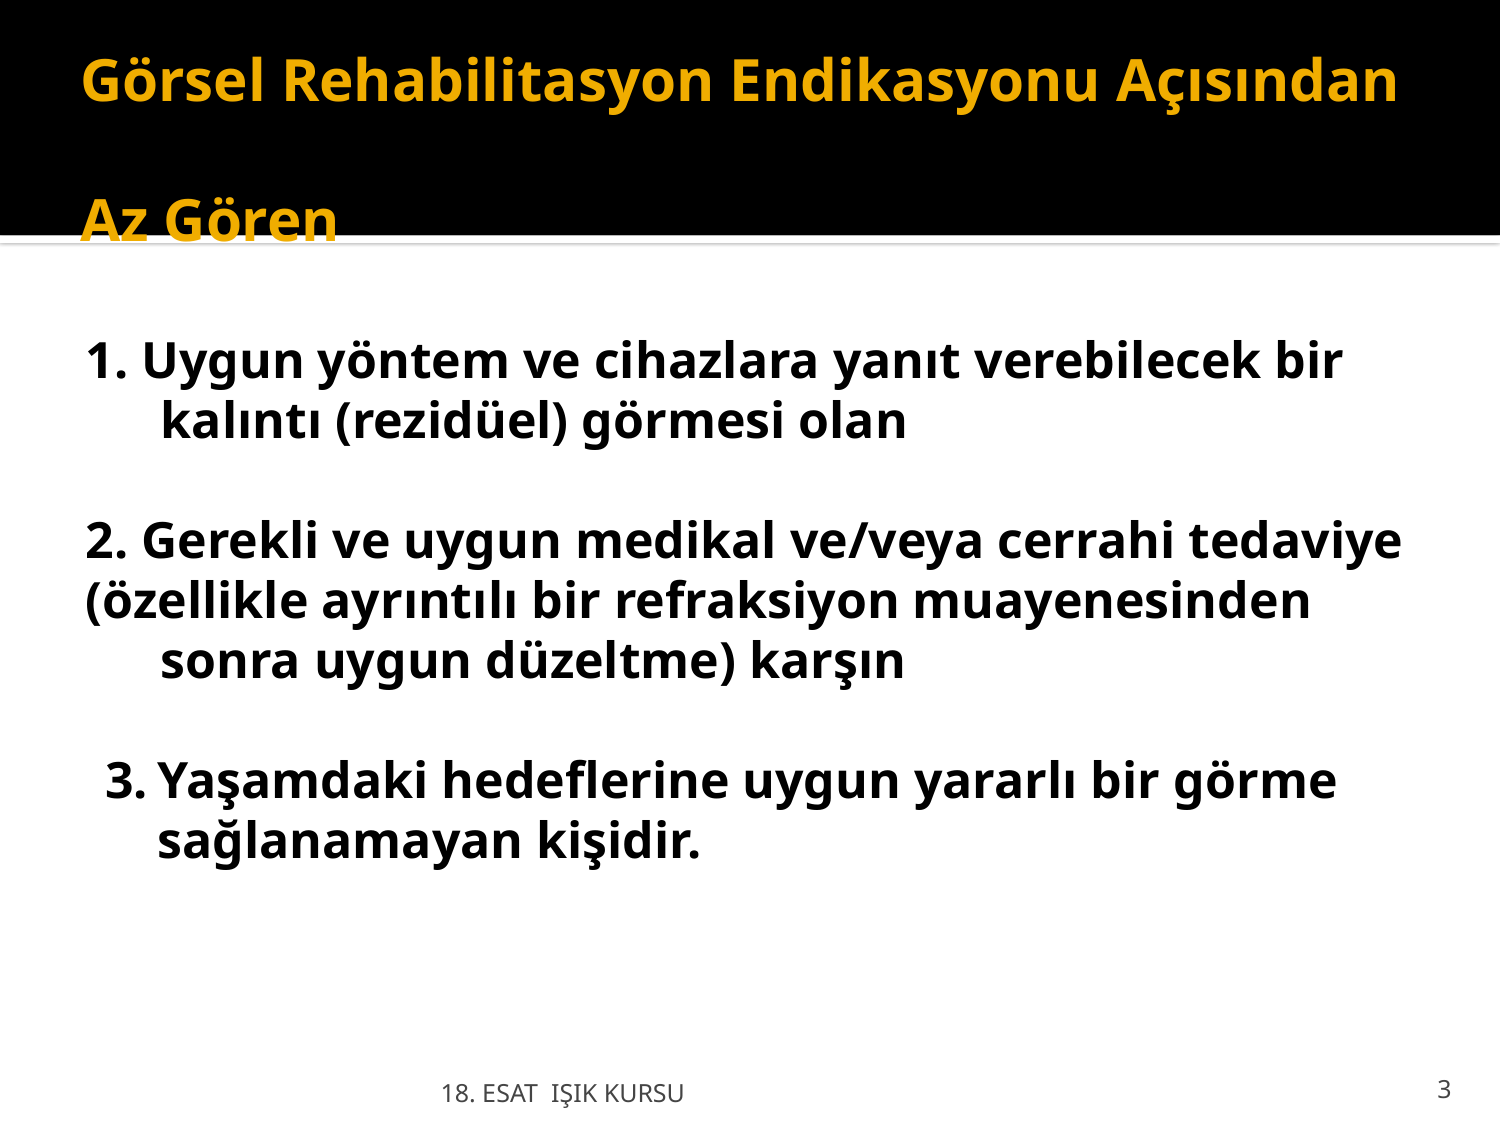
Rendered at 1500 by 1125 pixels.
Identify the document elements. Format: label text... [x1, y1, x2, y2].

slide_number 3 [1345, 1062, 1467, 1108]
list 1. Uygun yöntem ve cihazlara yanıt verebilecek bir kalıntı (rezidüel) görmesi olan 2. Gerekli ve uygun medikal ve/veya cerrahi tedaviye (özellikle ayrıntılı bir refraksiyon muayenesinden sonra uygun düzeltme) karşın 3. Yaşamdaki hedeflerine uygun yararlı bir görme sağlanamayan kişidir. [76, 243, 1427, 929]
title Görsel Rehabilitasyon Endikasyonu Açısından Az Gören [64, 54, 1415, 243]
footer 18. ESAT IŞIK KURSU [433, 1062, 1337, 1108]
